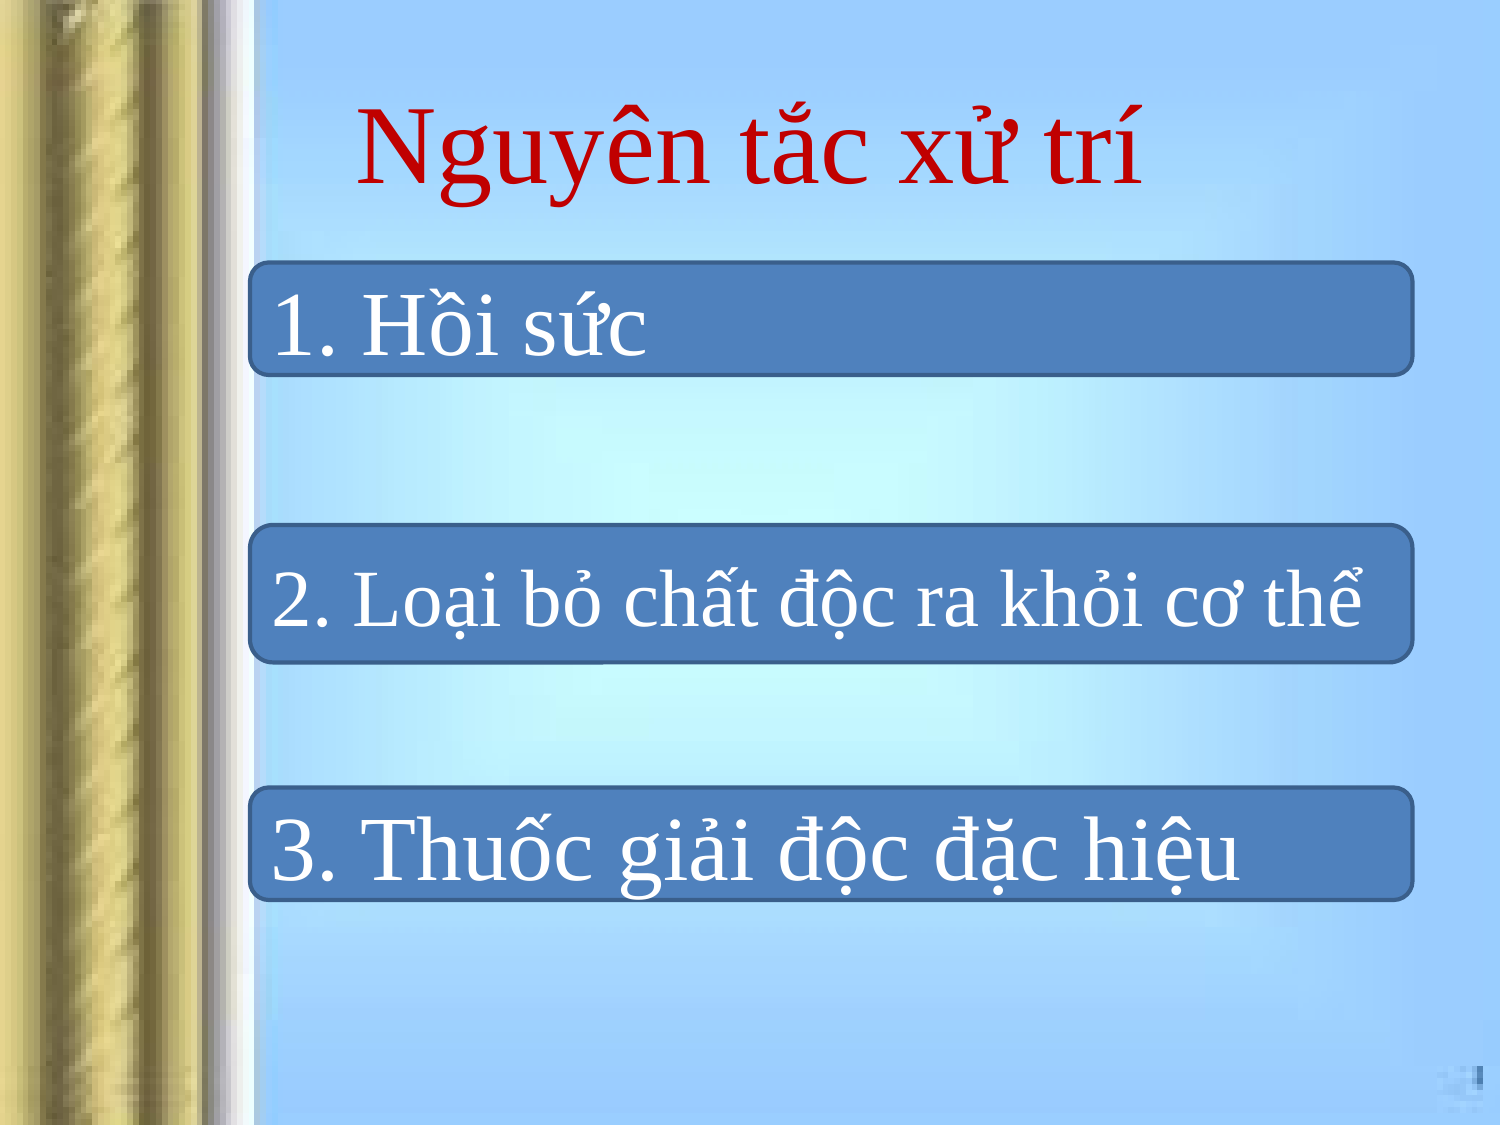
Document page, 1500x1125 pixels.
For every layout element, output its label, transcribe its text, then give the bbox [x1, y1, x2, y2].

text_box 2. Loại bỏ chất độc ra khỏi cơ thể [247, 522, 1415, 665]
text_box 1. Hồi sức [247, 260, 1415, 378]
text_box 3. Thuốc giải độc đặc hiệu [247, 785, 1415, 903]
picture [0, 0, 1500, 1125]
title Nguyên tắc xử trí [75, 45, 1425, 233]
